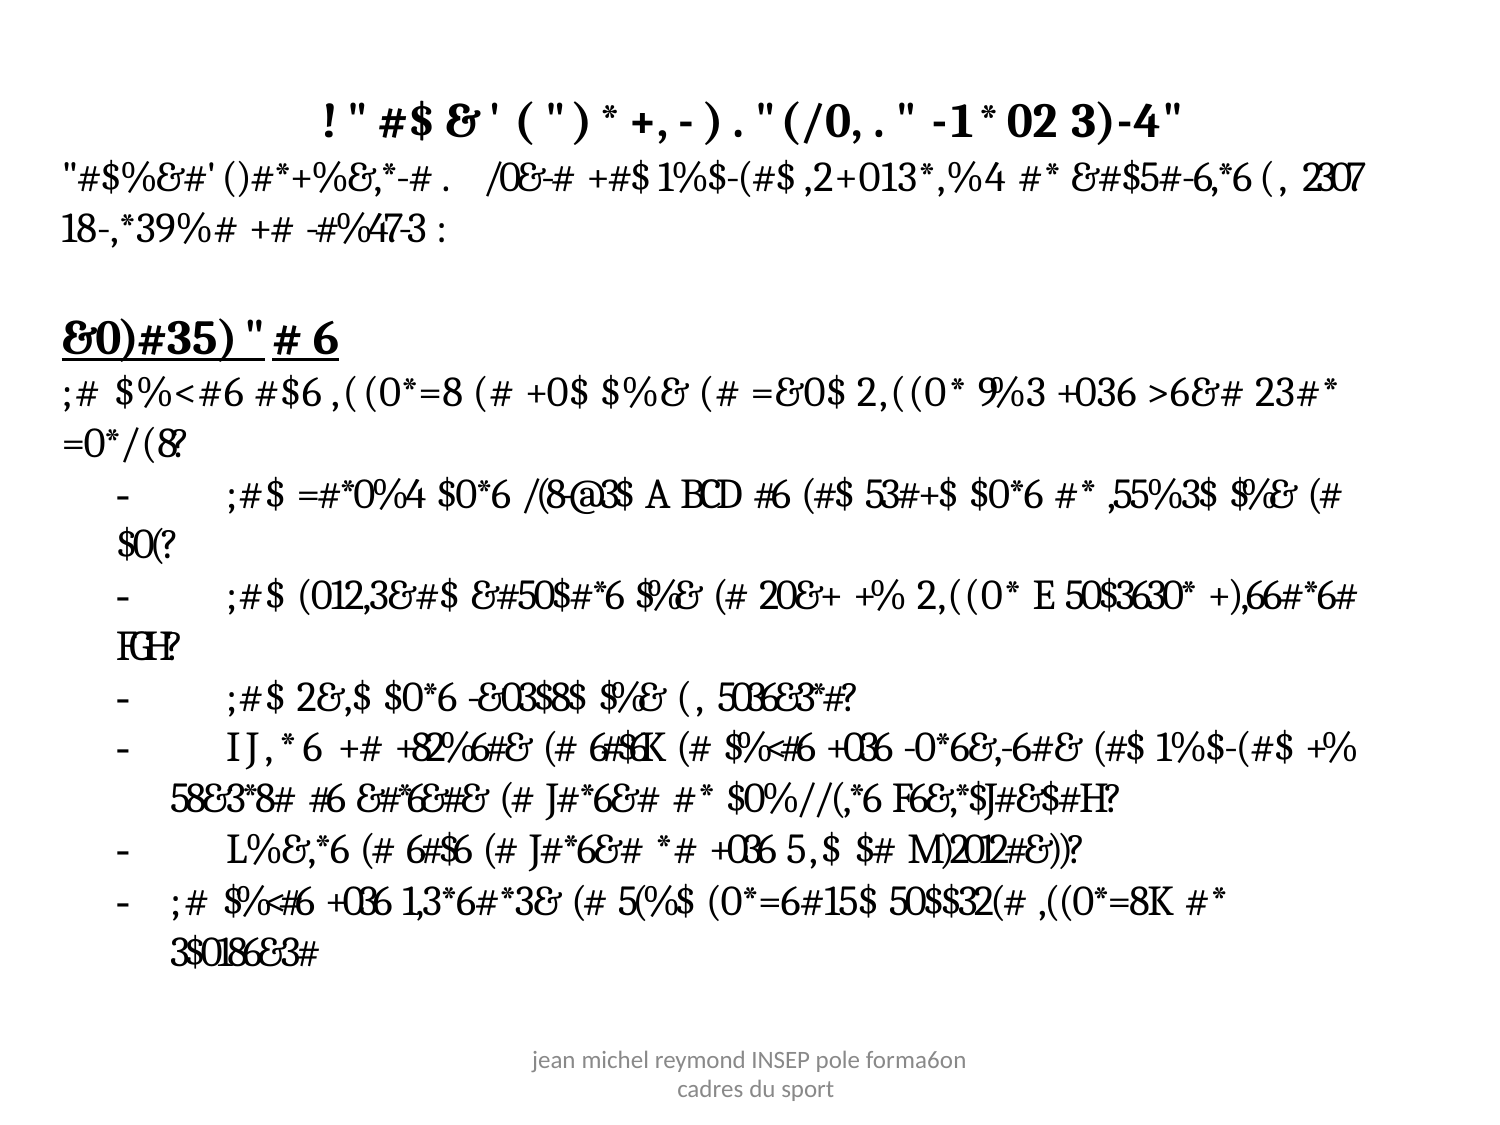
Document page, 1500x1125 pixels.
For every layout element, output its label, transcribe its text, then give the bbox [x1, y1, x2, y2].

title !"#$ &' ( ")*+,-)."(/0,." -1*023)-4" "#$%&#' ()#*+%&,*-# . /0&-# +#$ 1%$-(#$ ,2+013*,%4 #* &#$5#-6,*6 (, 2307 18-,*39%# +# -#%47-3 : [59, 86, 1404, 277]
text_box &0)#35)"# 6 ;# $%<#6 #$6 ,((0*=8 (# +0$ $%& (# =&0$ 2,((0* 9%3 +036 >6&# 23#* =0*/(8? - ;#$ =#*0%4 $0*6 /(8-@3$ A BCD #6 (#$ 53#+$ $0*6 #* ,55%3$ $%& (# $0(? - ;#$ (012,3&#$ &#50$#*6 $%& (# 20&+ +% 2,((0* E 50$3630* +),66#*6# FGH? - ;#$ 2&,$ $0*6 -&03$8$ $%& (, 5036&3*#? - IJ,*6 +# +82%6#& (# 6#$6K (# $%<#6 +036 -0*6&,-6#& (#$ 1%$-(#$ +% 58&3*8# #6 &#*6&#& (# J#*6&# #* $0%//(,*6 F6&,*$J#&$#H? - L%&,*6 (# 6#$6 (# J#*6&# *# +036 5,$ $# M)2012#&))? - ;# $%<#6 +036 1,3*6#*3& (# 5(%$ (0*=6#15$ 50$$32(# ,((0*=8K #* 3$0186&3# [59, 303, 1395, 976]
footer jean michel reymond INSEP pole forma6on cadres du sport [530, 1041, 971, 1125]
